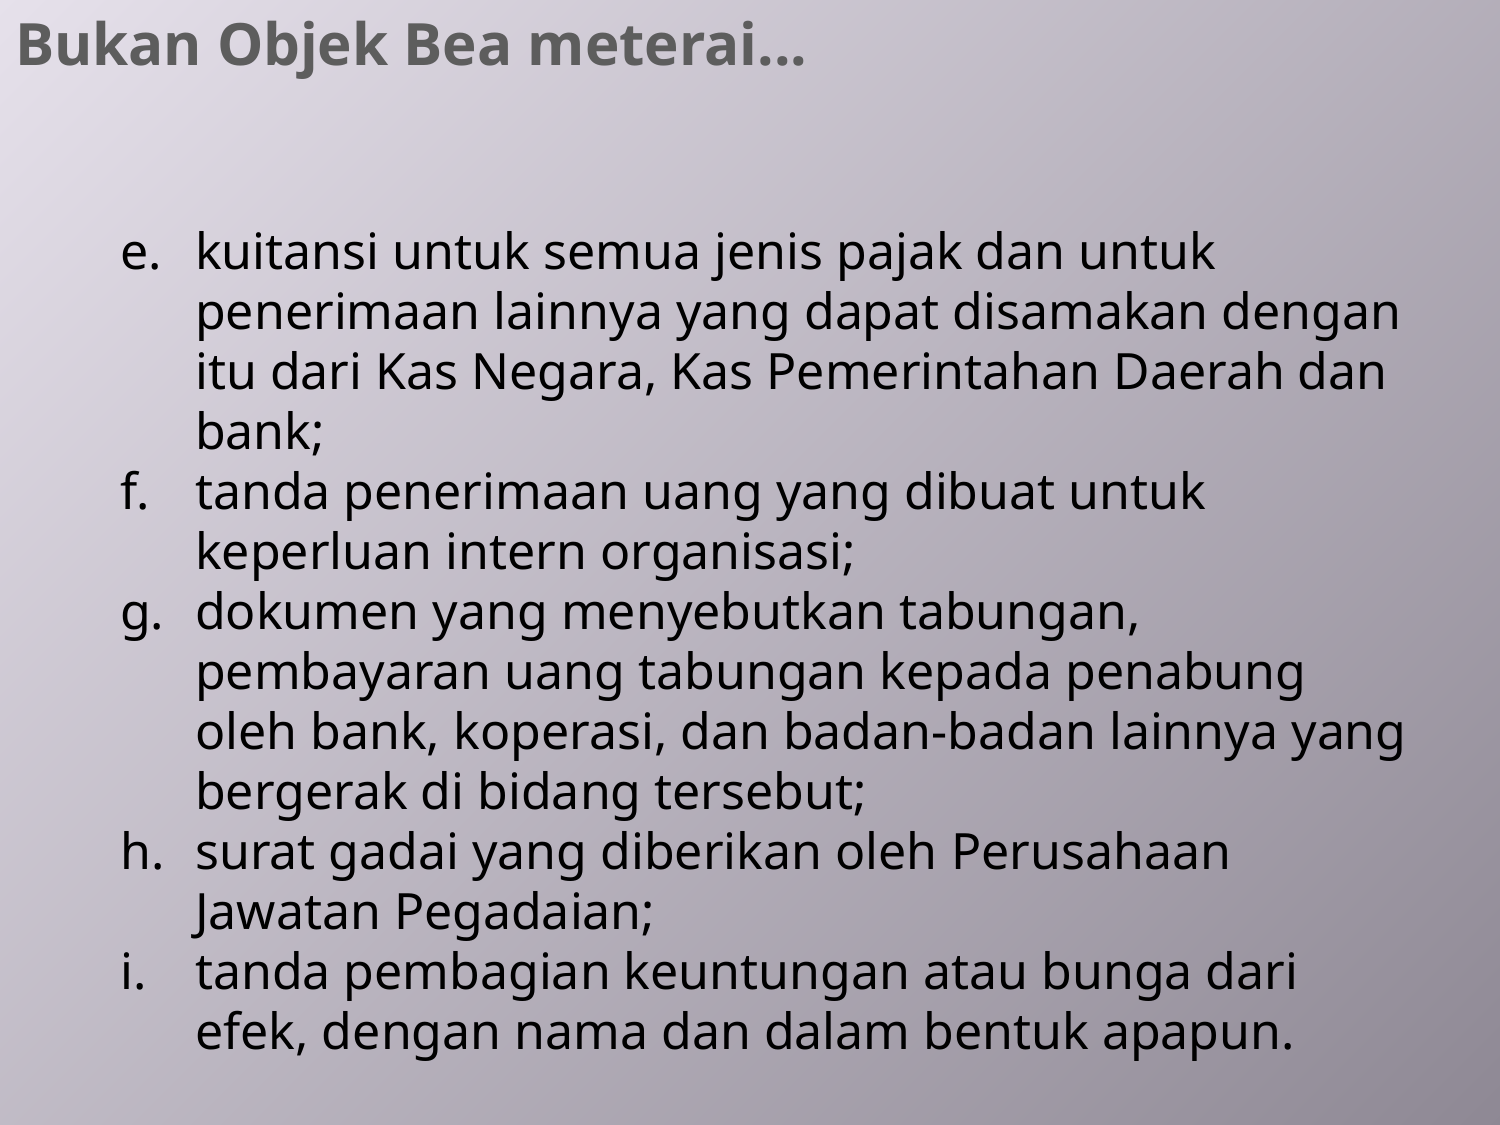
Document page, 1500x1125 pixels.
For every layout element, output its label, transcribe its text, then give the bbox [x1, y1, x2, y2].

text_box Bukan Objek Bea meterai... [0, 0, 1113, 85]
text_box kuitansi untuk semua jenis pajak dan untuk penerimaan lainnya yang dapat disamakan dengan itu dari Kas Negara, Kas Pemerintahan Daerah dan bank; tanda penerimaan uang yang dibuat untuk keperluan intern organisasi; dokumen yang menyebutkan tabungan, pembayaran uang tabungan kepada penabung oleh bank, koperasi, dan badan-badan lainnya yang bergerak di bidang tersebut; surat gadai yang diberikan oleh Perusahaan Jawatan Pegadaian; tanda pembagian keuntungan atau bunga dari efek, dengan nama dan dalam bentuk apapun. [105, 152, 1430, 1113]
